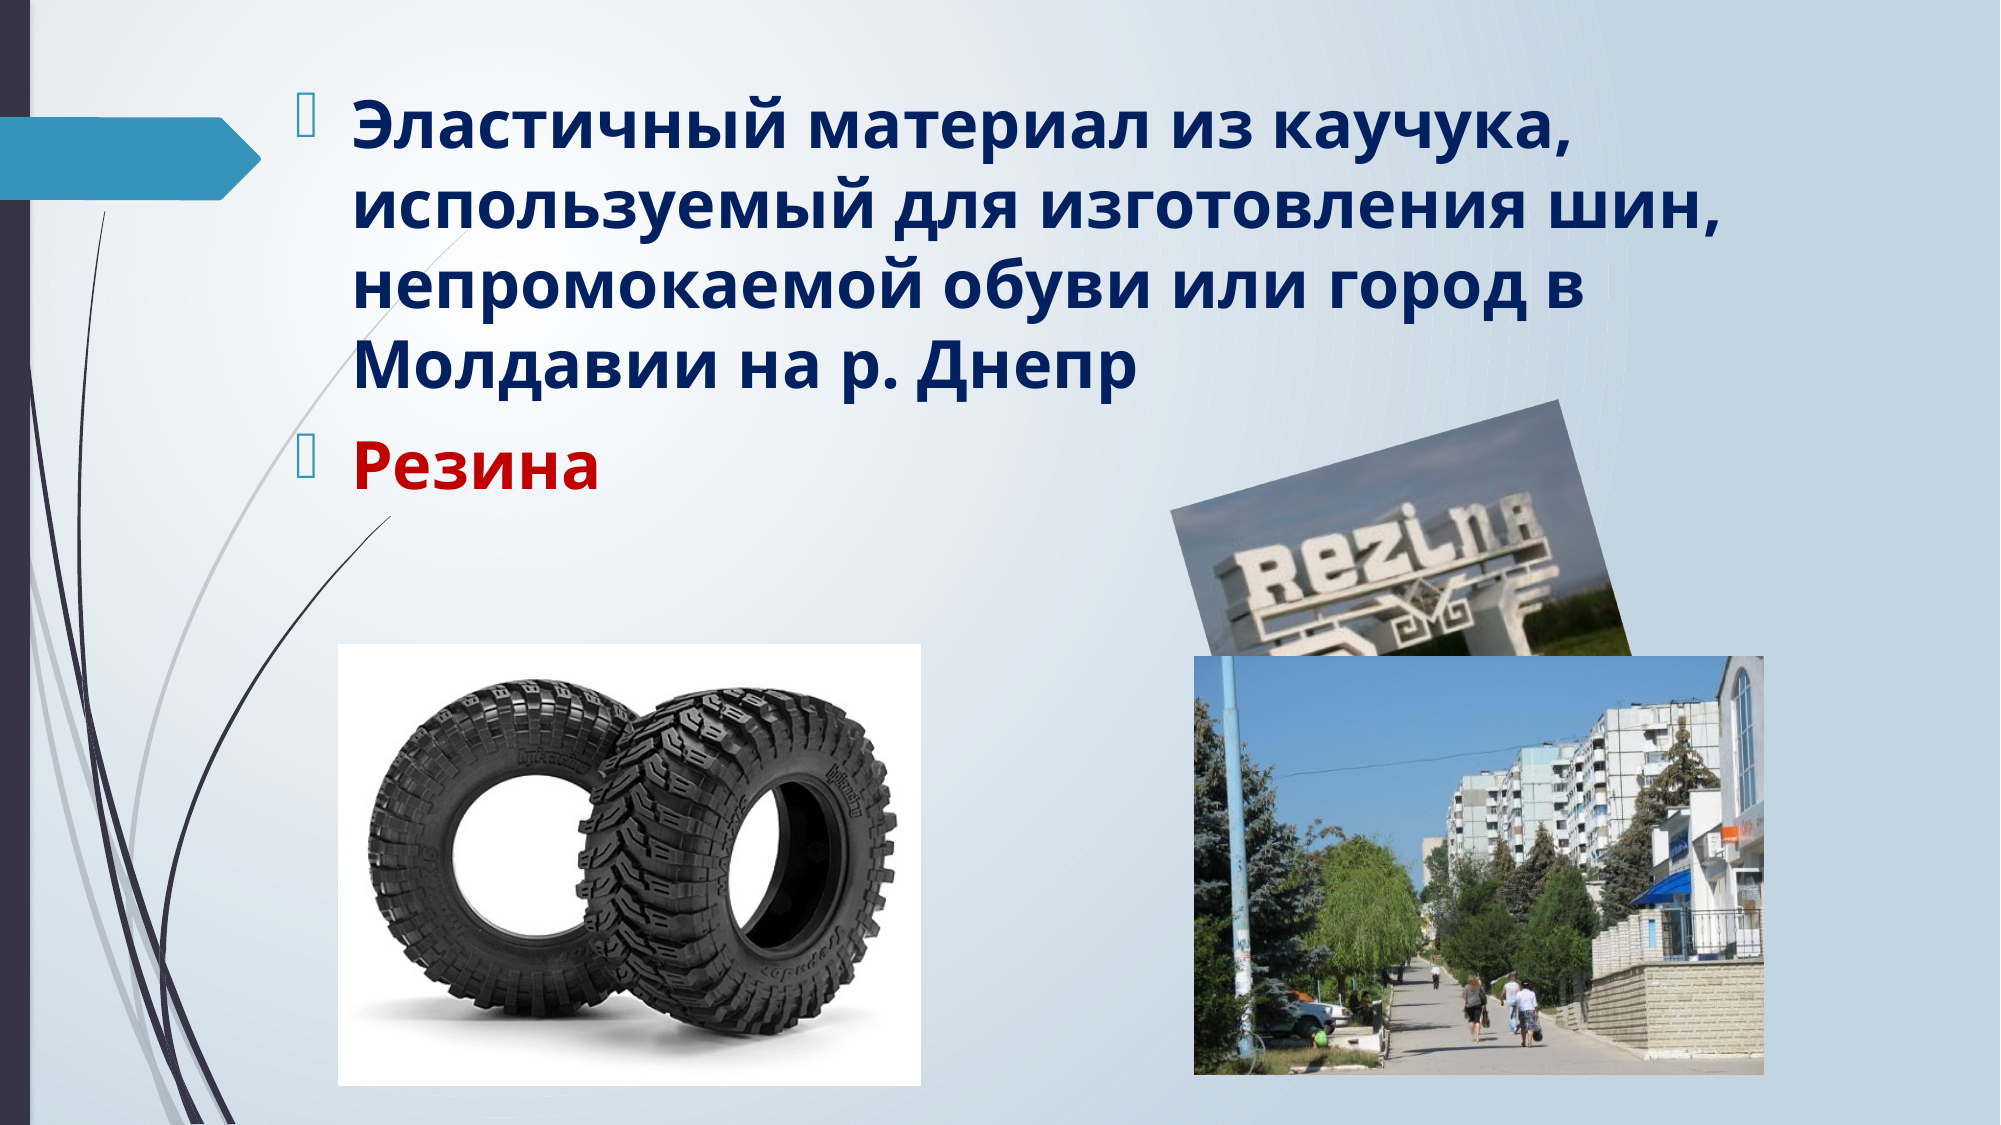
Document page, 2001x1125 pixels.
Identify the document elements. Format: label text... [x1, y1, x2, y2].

picture [338, 644, 921, 1087]
list Эластичный материал из каучука, используемый для изготовления шин, непромокаемой обуви или город в Молдавии на р. Днепр Резина [279, 74, 1888, 1075]
picture [1193, 447, 1764, 1075]
